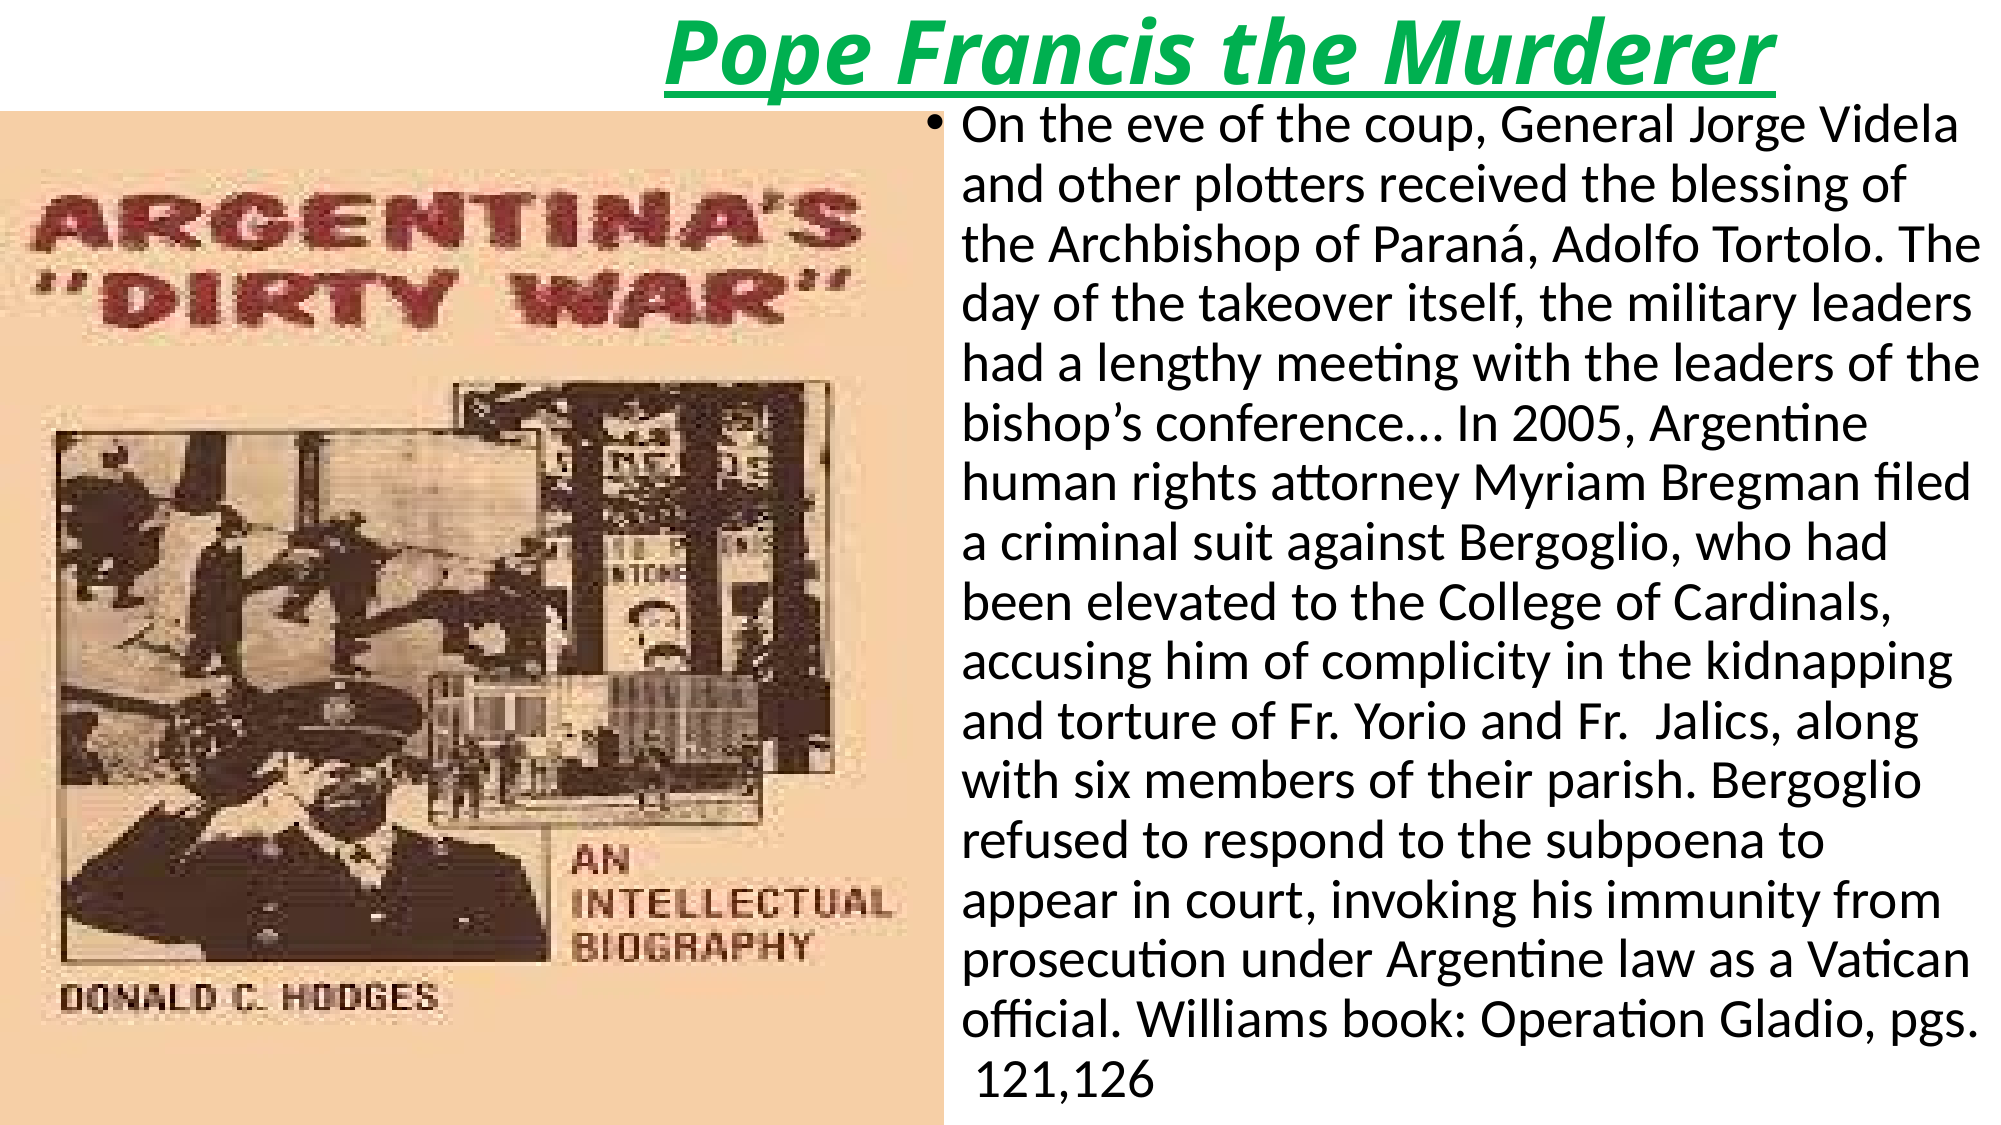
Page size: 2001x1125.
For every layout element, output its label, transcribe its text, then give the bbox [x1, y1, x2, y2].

title Pope Francis the Murderer [137, 0, 1863, 111]
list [0, 111, 944, 1125]
list On the eve of the coup, General Jorge Videla and other plotters received the blessing of the Archbishop of Paraná, Adolfo Tortolo. The day of the takeover itself, the military leaders had a lengthy meeting with the leaders of the bishop’s conference… In 2005, Argentine human rights attorney Myriam Bregman filed a criminal suit against Bergoglio, who had been elevated to the College of Cardinals, accusing him of complicity in the kidnapping and torture of Fr. Yorio and Fr. Jalics, along with six members of their parish. Bergoglio refused to respond to the subpoena to appear in court, invoking his immunity from prosecution under Argentine law as a Vatican official. Williams book: Operation Gladio, pgs. 121,126 [910, 87, 2000, 1125]
